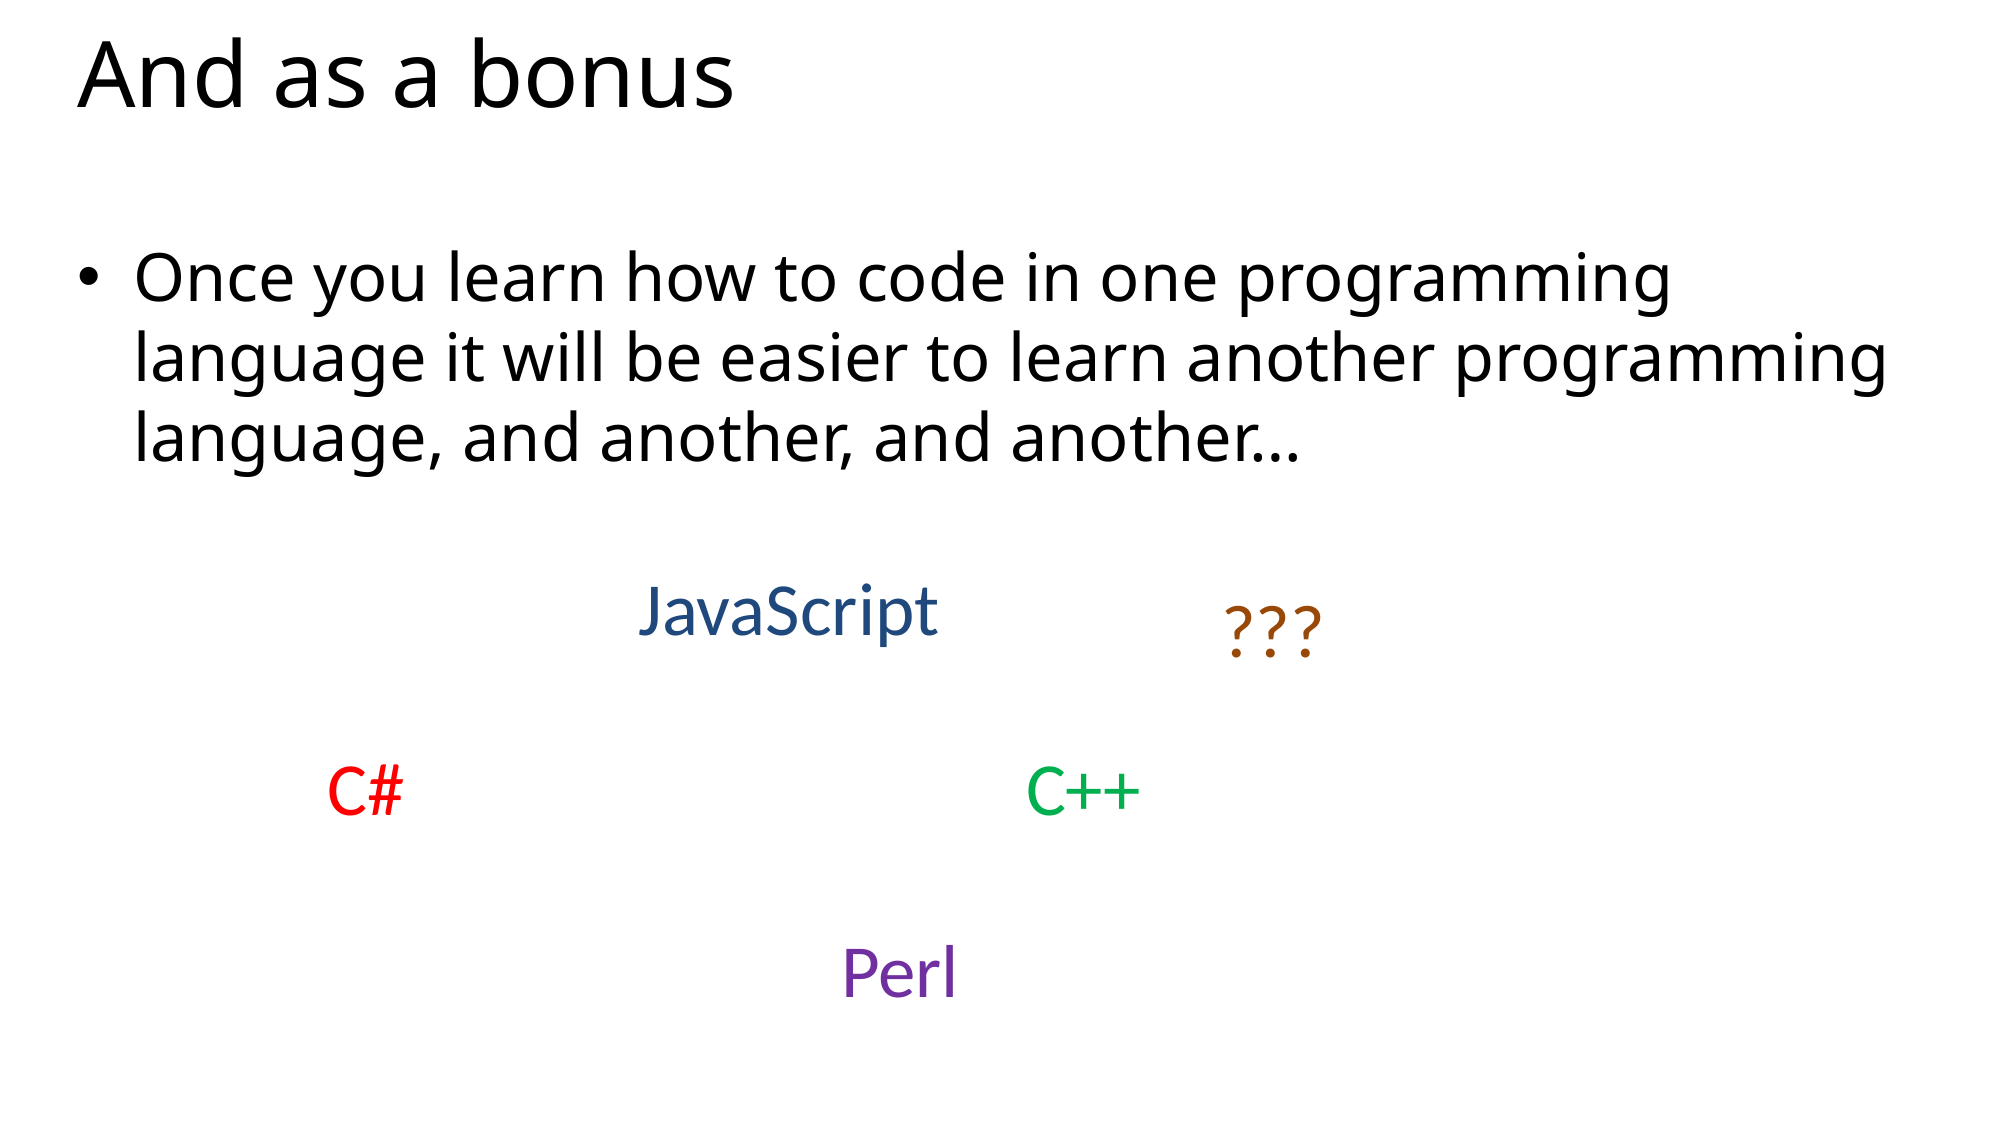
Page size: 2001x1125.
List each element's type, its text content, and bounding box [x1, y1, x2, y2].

text_box Perl [826, 914, 975, 1020]
title And as a bonus [62, 29, 1953, 205]
text_box JavaScript [623, 552, 955, 658]
text_box C# [313, 732, 421, 838]
text_box ??? [1206, 574, 1341, 680]
text_box C++ [1011, 732, 1157, 838]
list Once you learn how to code in one programming language it will be easier to learn another programming language, and another, and another… [62, 227, 1953, 553]
